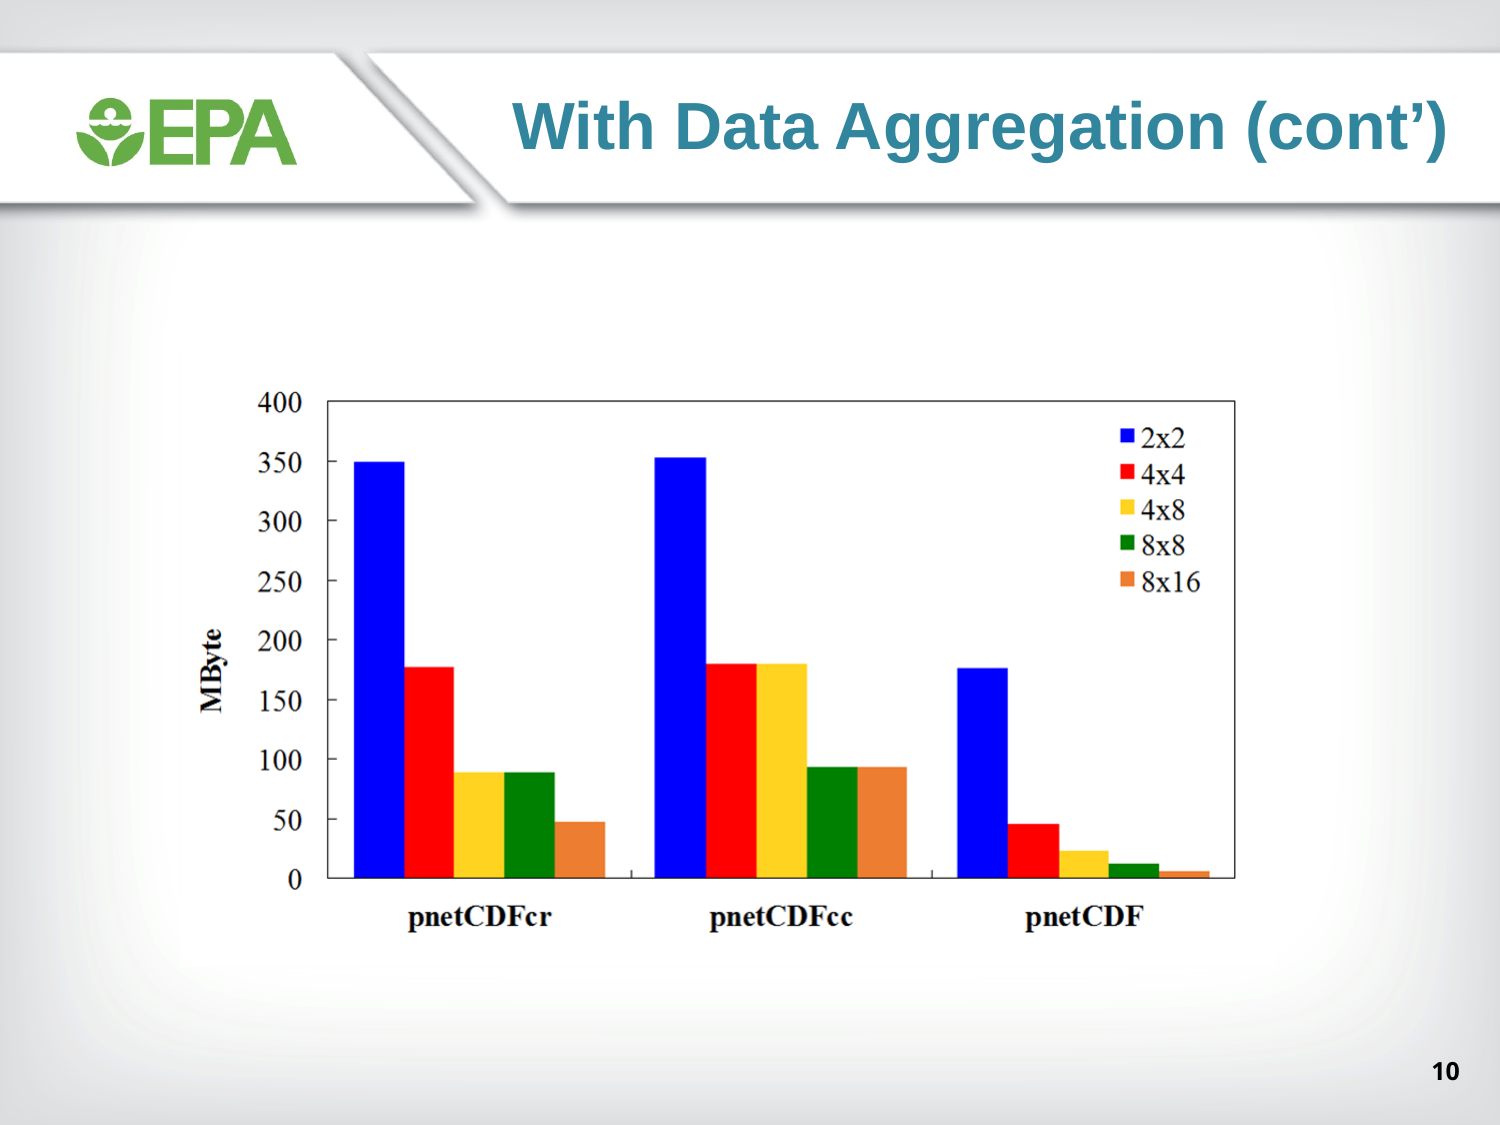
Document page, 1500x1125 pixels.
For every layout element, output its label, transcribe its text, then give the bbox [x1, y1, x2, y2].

list With Data Aggregation (cont’) [487, 74, 1476, 188]
slide_number 10 [1074, 1042, 1475, 1103]
picture [0, 0, 1500, 1125]
